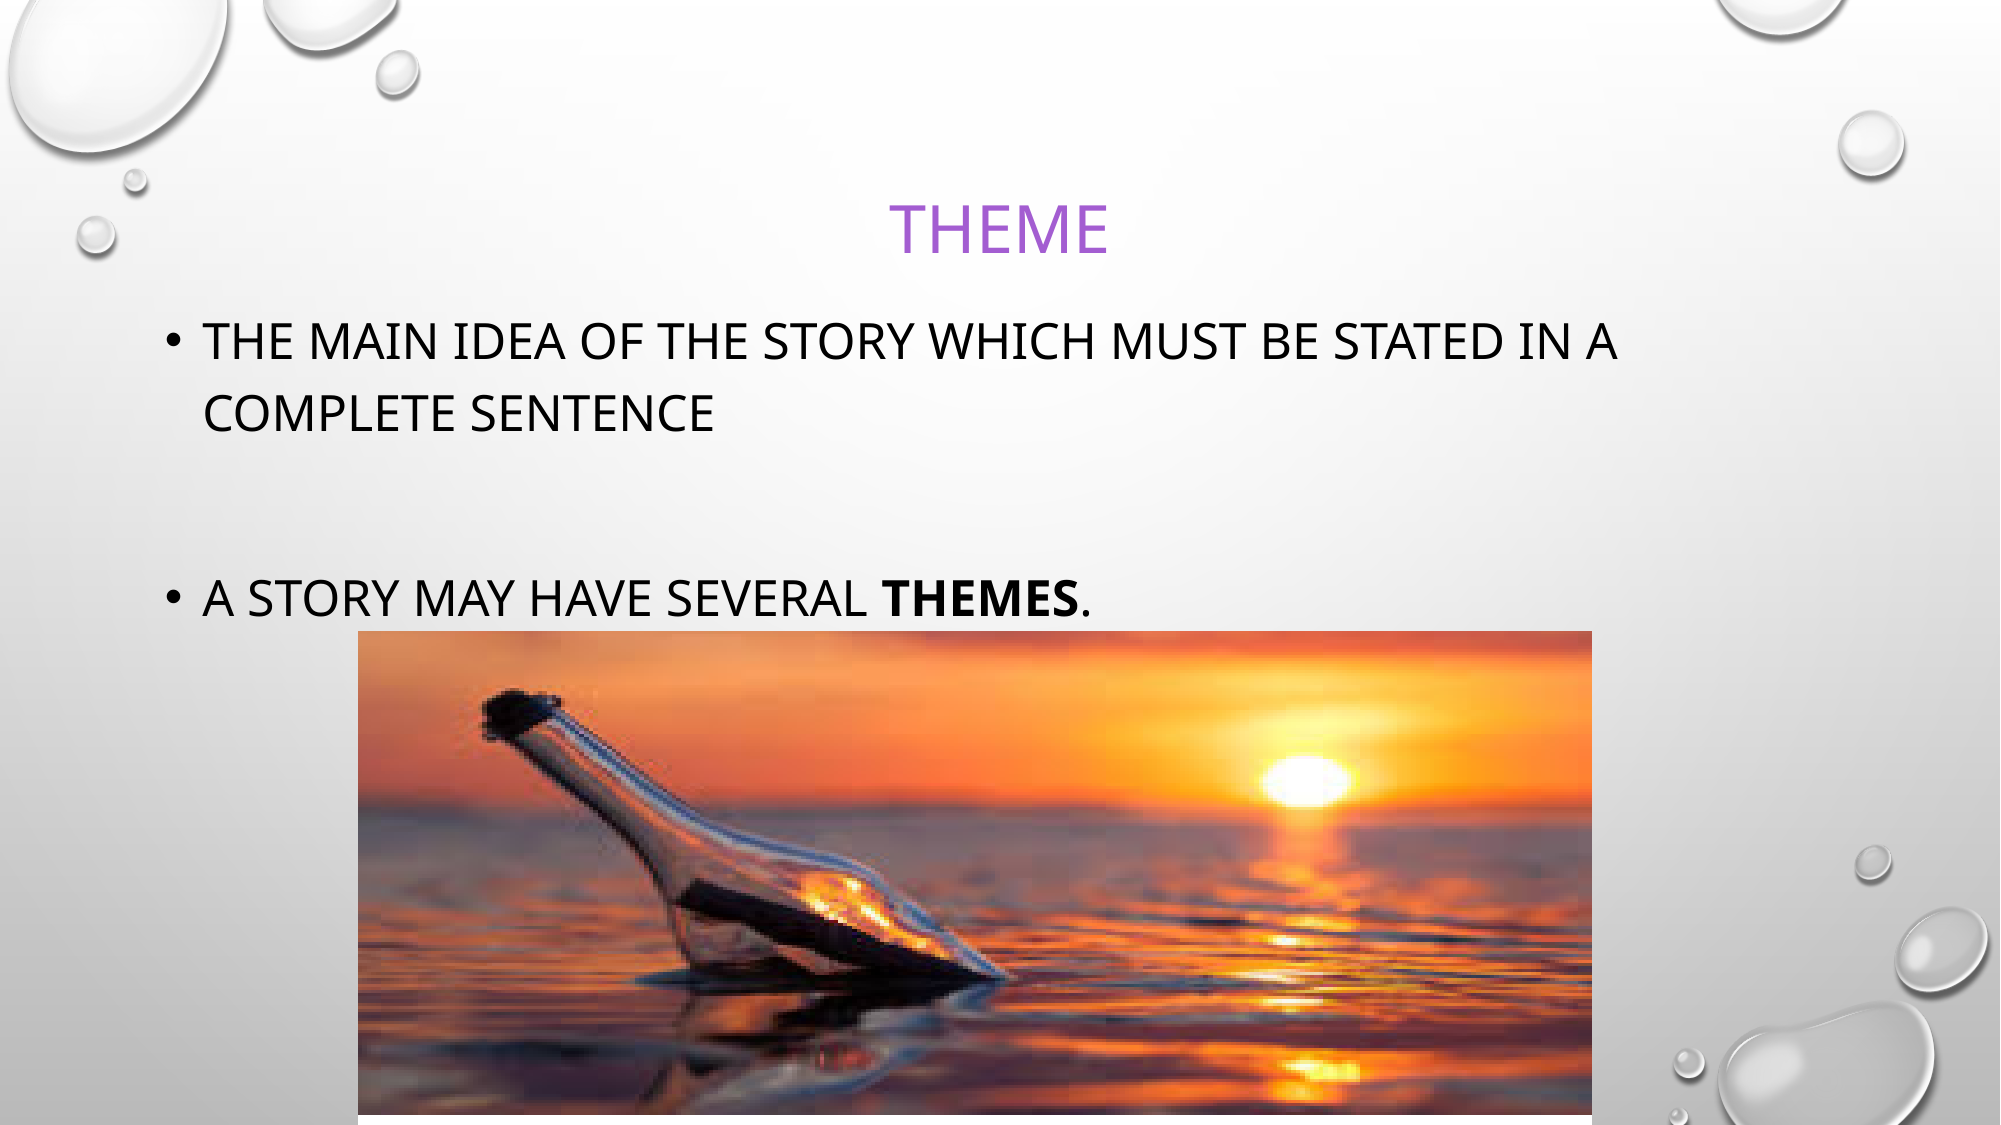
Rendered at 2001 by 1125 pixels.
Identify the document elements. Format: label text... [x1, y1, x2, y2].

title Theme [149, 101, 1851, 364]
picture [0, 0, 2000, 1125]
list The main idea of the story which must be stated in a complete sentence A story may have several themes. [149, 289, 1850, 1100]
